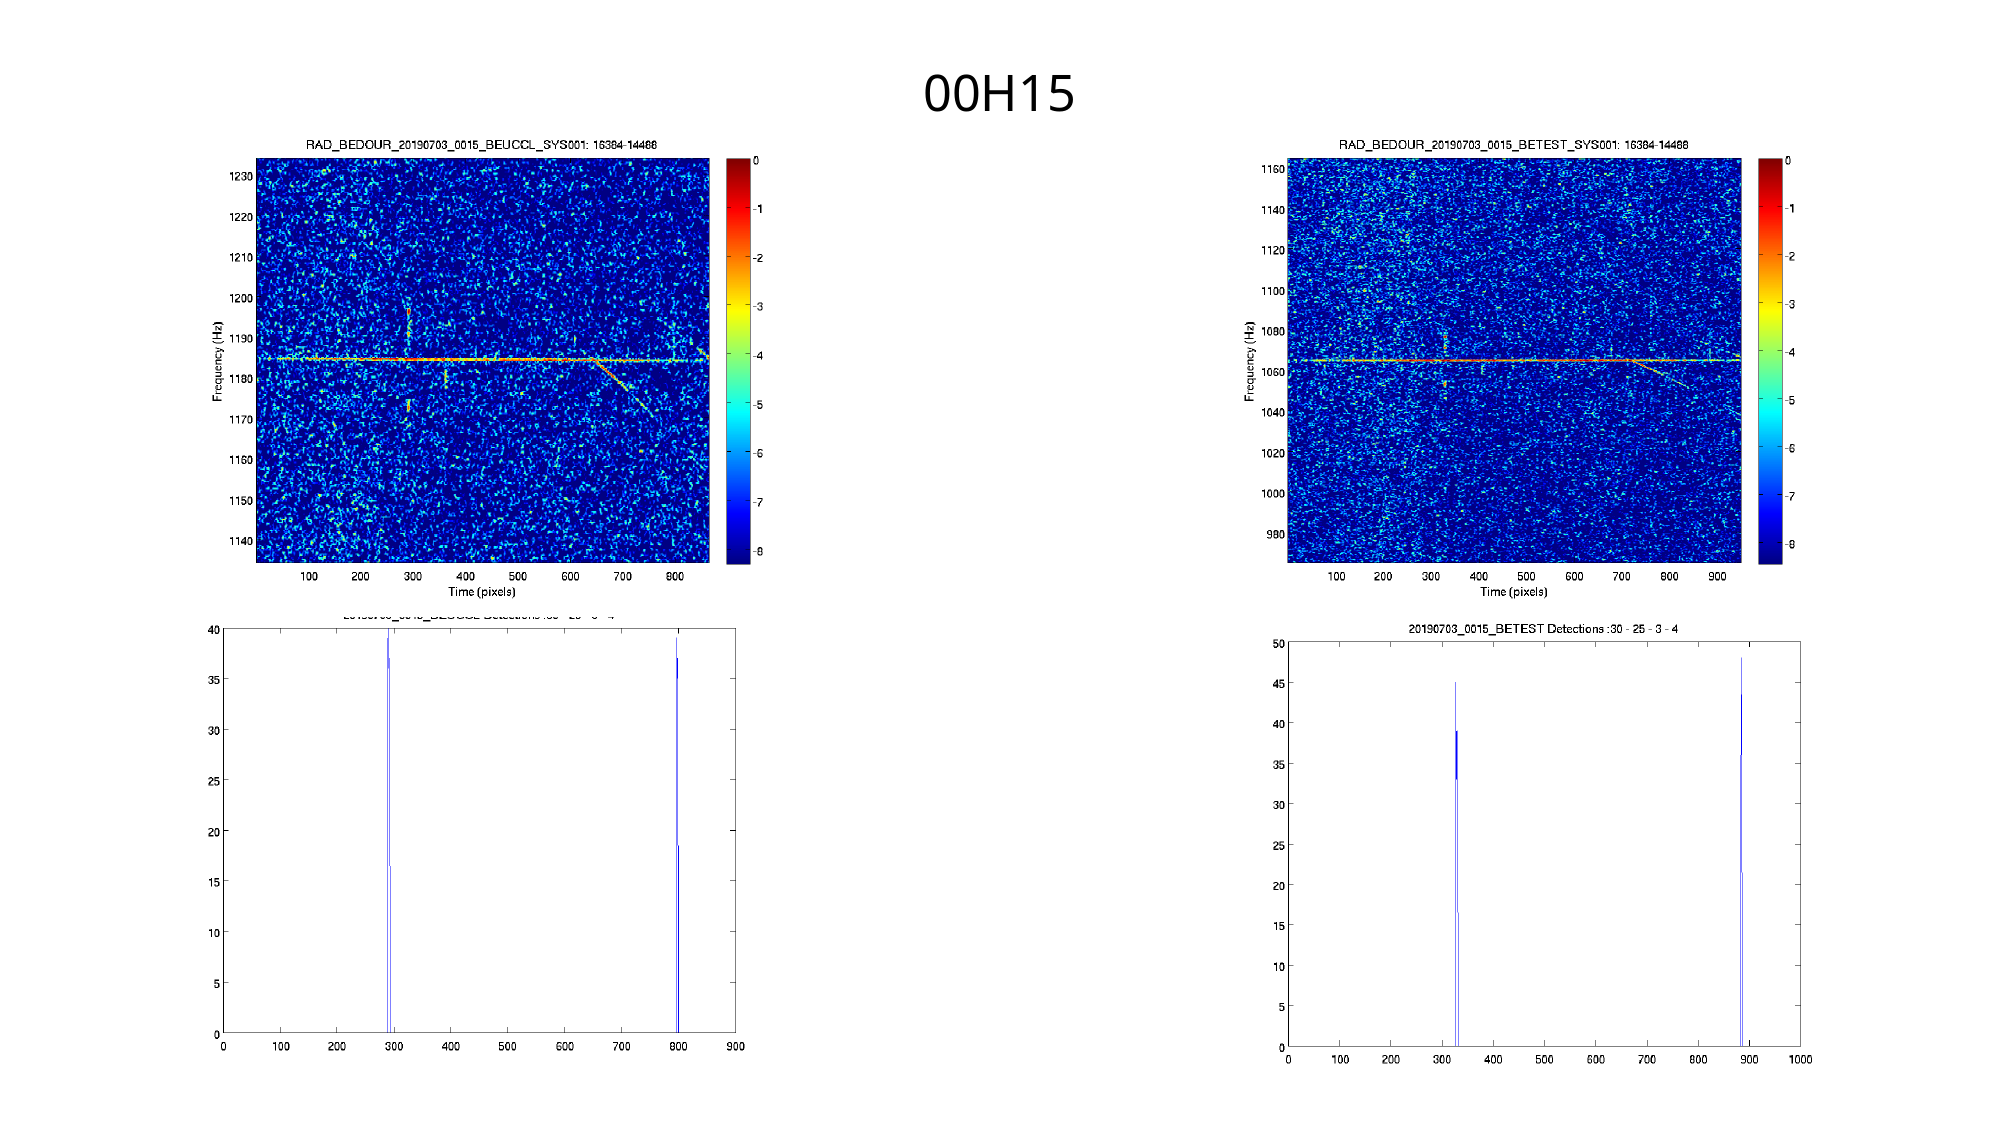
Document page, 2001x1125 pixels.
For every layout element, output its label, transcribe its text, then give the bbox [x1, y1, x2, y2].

title 00H15 [137, 59, 1863, 130]
picture [137, 120, 831, 1087]
picture [1202, 120, 1863, 1100]
